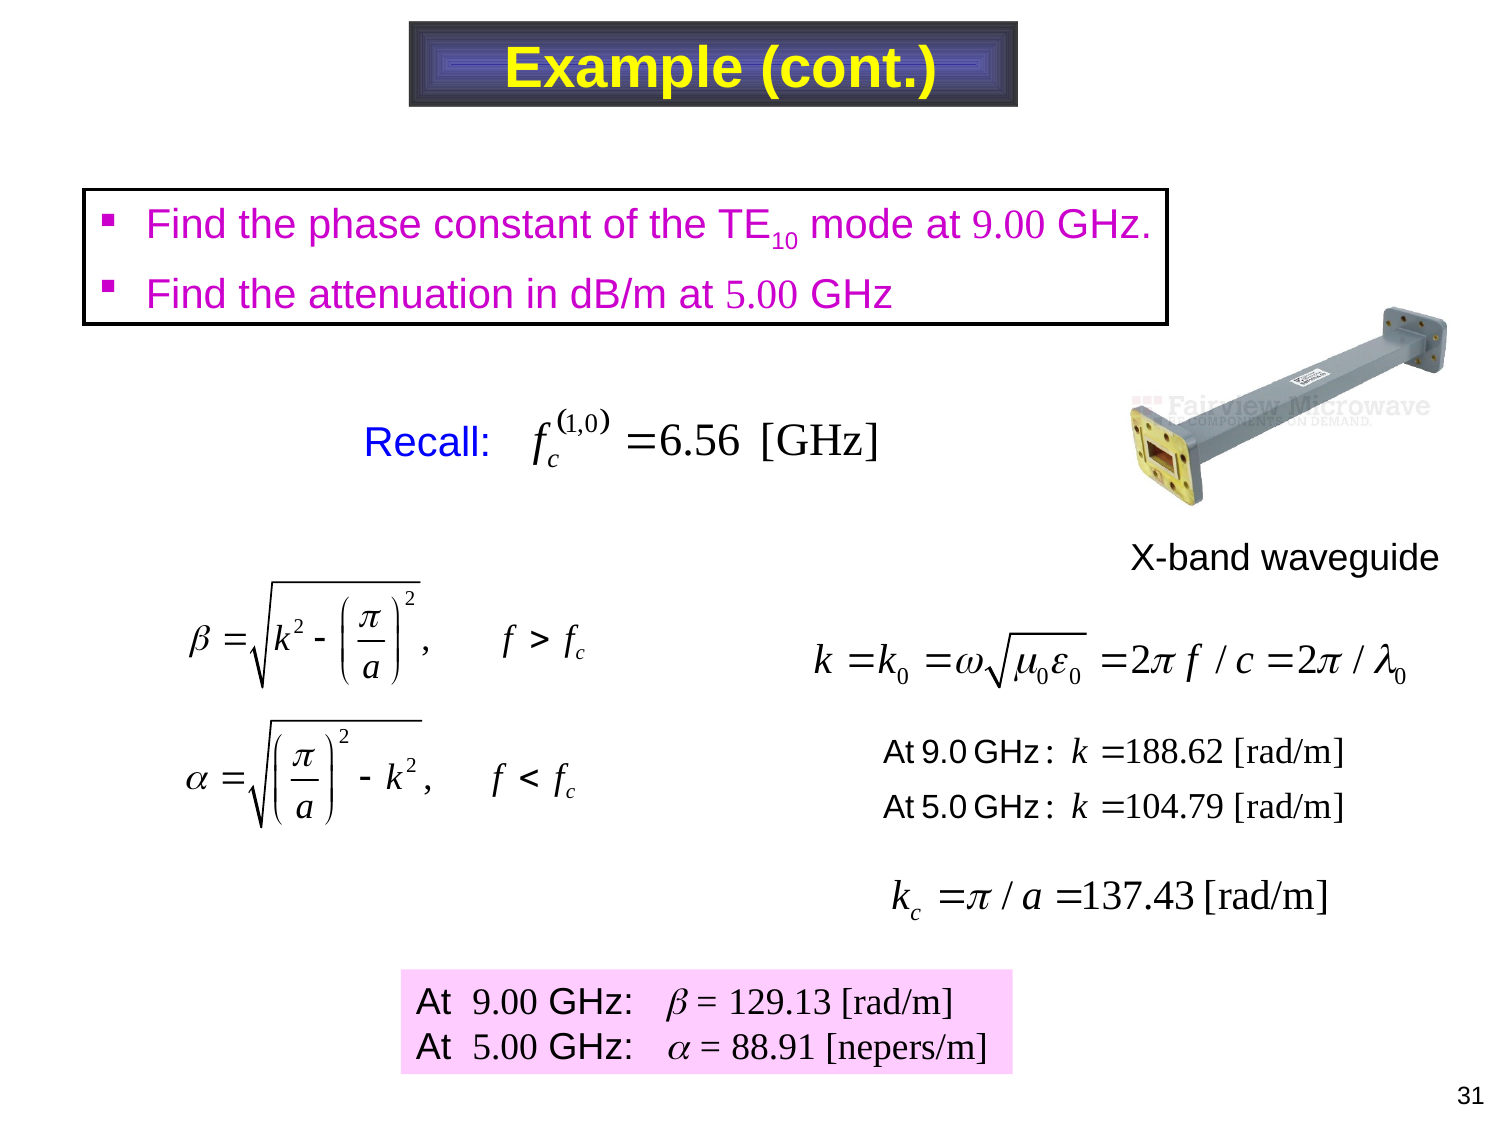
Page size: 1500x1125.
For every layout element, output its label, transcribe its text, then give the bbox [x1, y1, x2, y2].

text_box X-band waveguide [1115, 525, 1455, 586]
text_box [180, 712, 583, 836]
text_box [516, 401, 885, 480]
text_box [876, 730, 1350, 835]
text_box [884, 867, 1336, 931]
slide_number 31 [1149, 1065, 1500, 1125]
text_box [807, 624, 1414, 699]
text_box Find the phase constant of the TE10 mode at 9.00 GHz. Find the attenuation in dB/m at 5.00 GHz [84, 189, 1167, 324]
picture [1120, 289, 1460, 514]
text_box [181, 573, 592, 696]
text_box At 9.00 GHz:  = 129.13 [rad/m] At 5.00 GHz:  = 88.91 [nepers/m] [400, 969, 1013, 1075]
text_box Example (cont.) [408, 21, 1018, 107]
text_box Recall: [348, 406, 507, 472]
